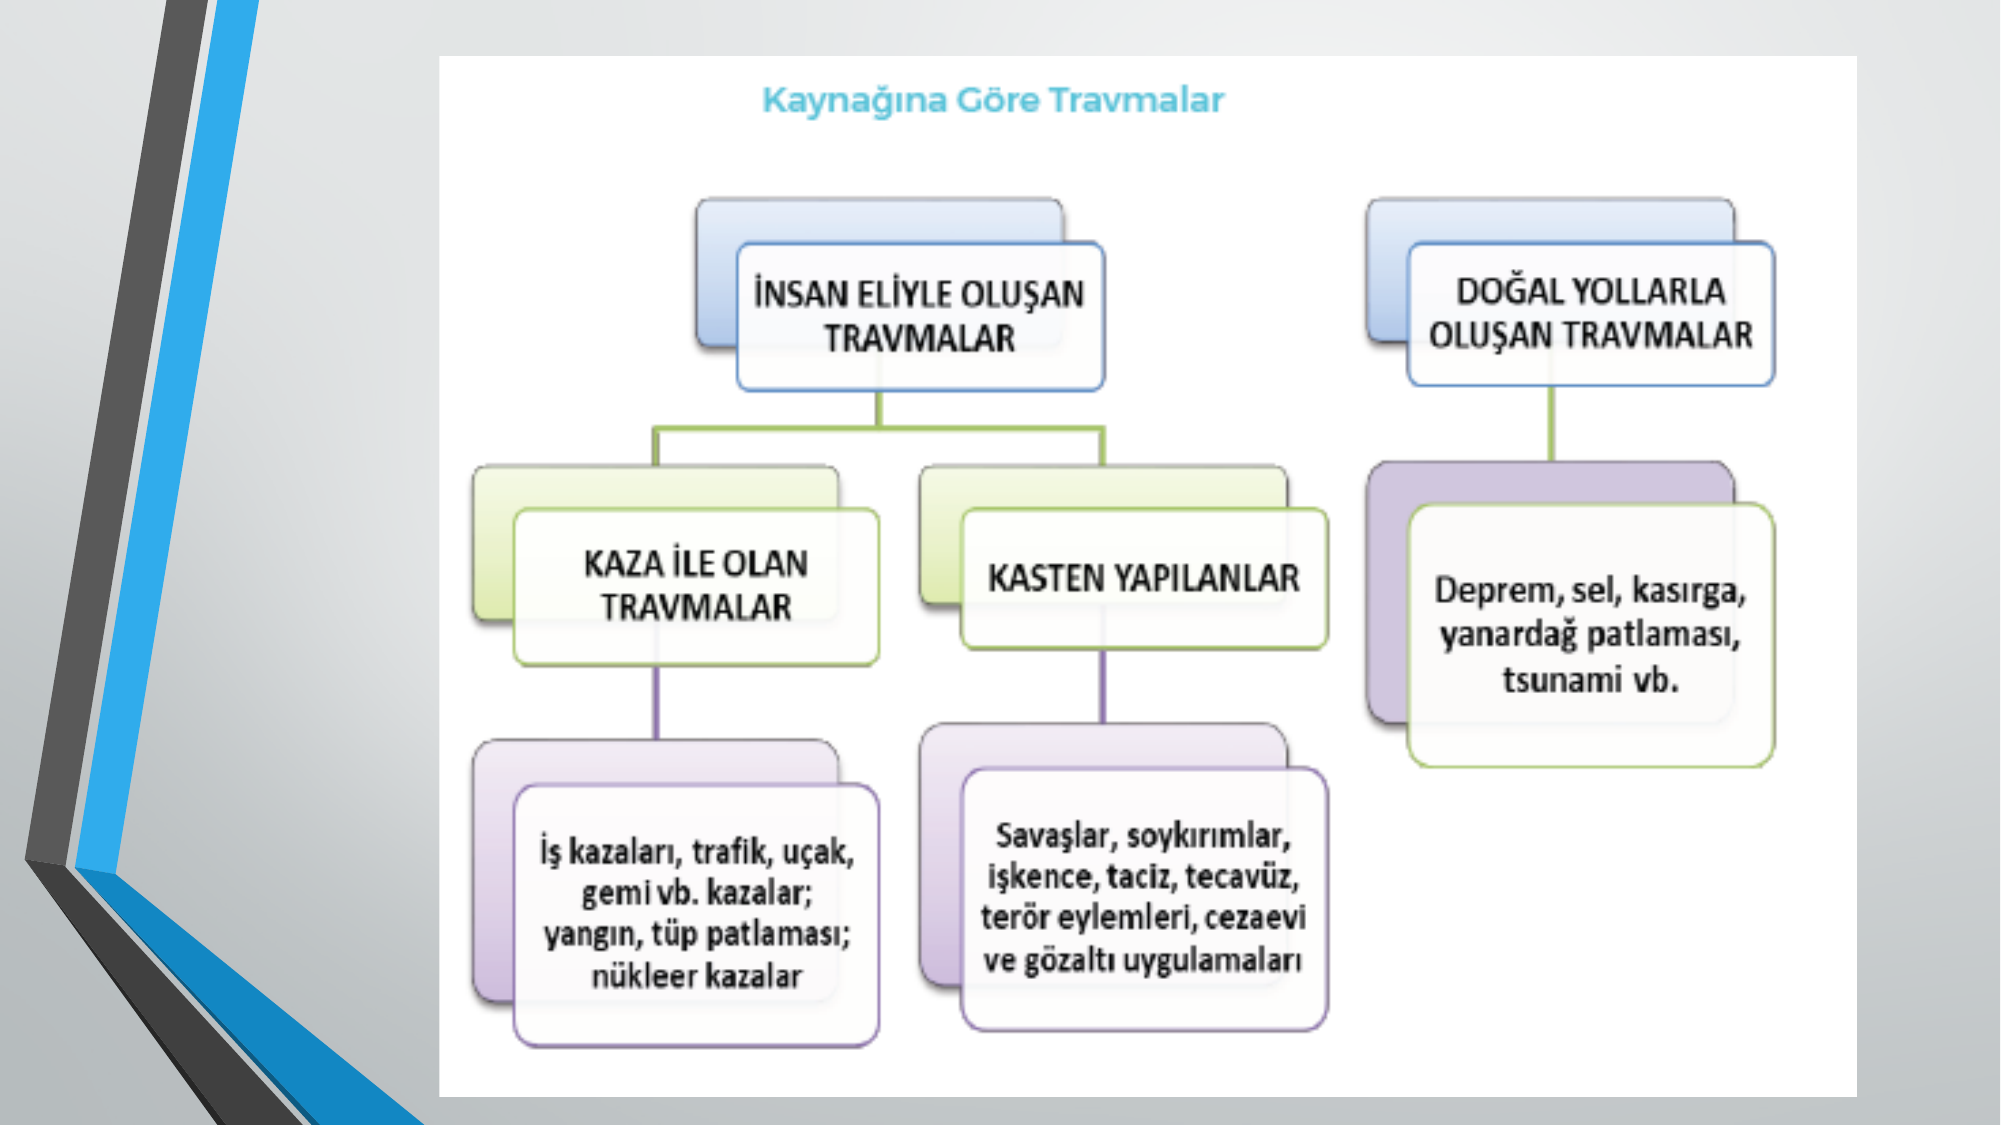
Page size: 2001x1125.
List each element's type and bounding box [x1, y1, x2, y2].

list [439, 56, 1858, 1097]
